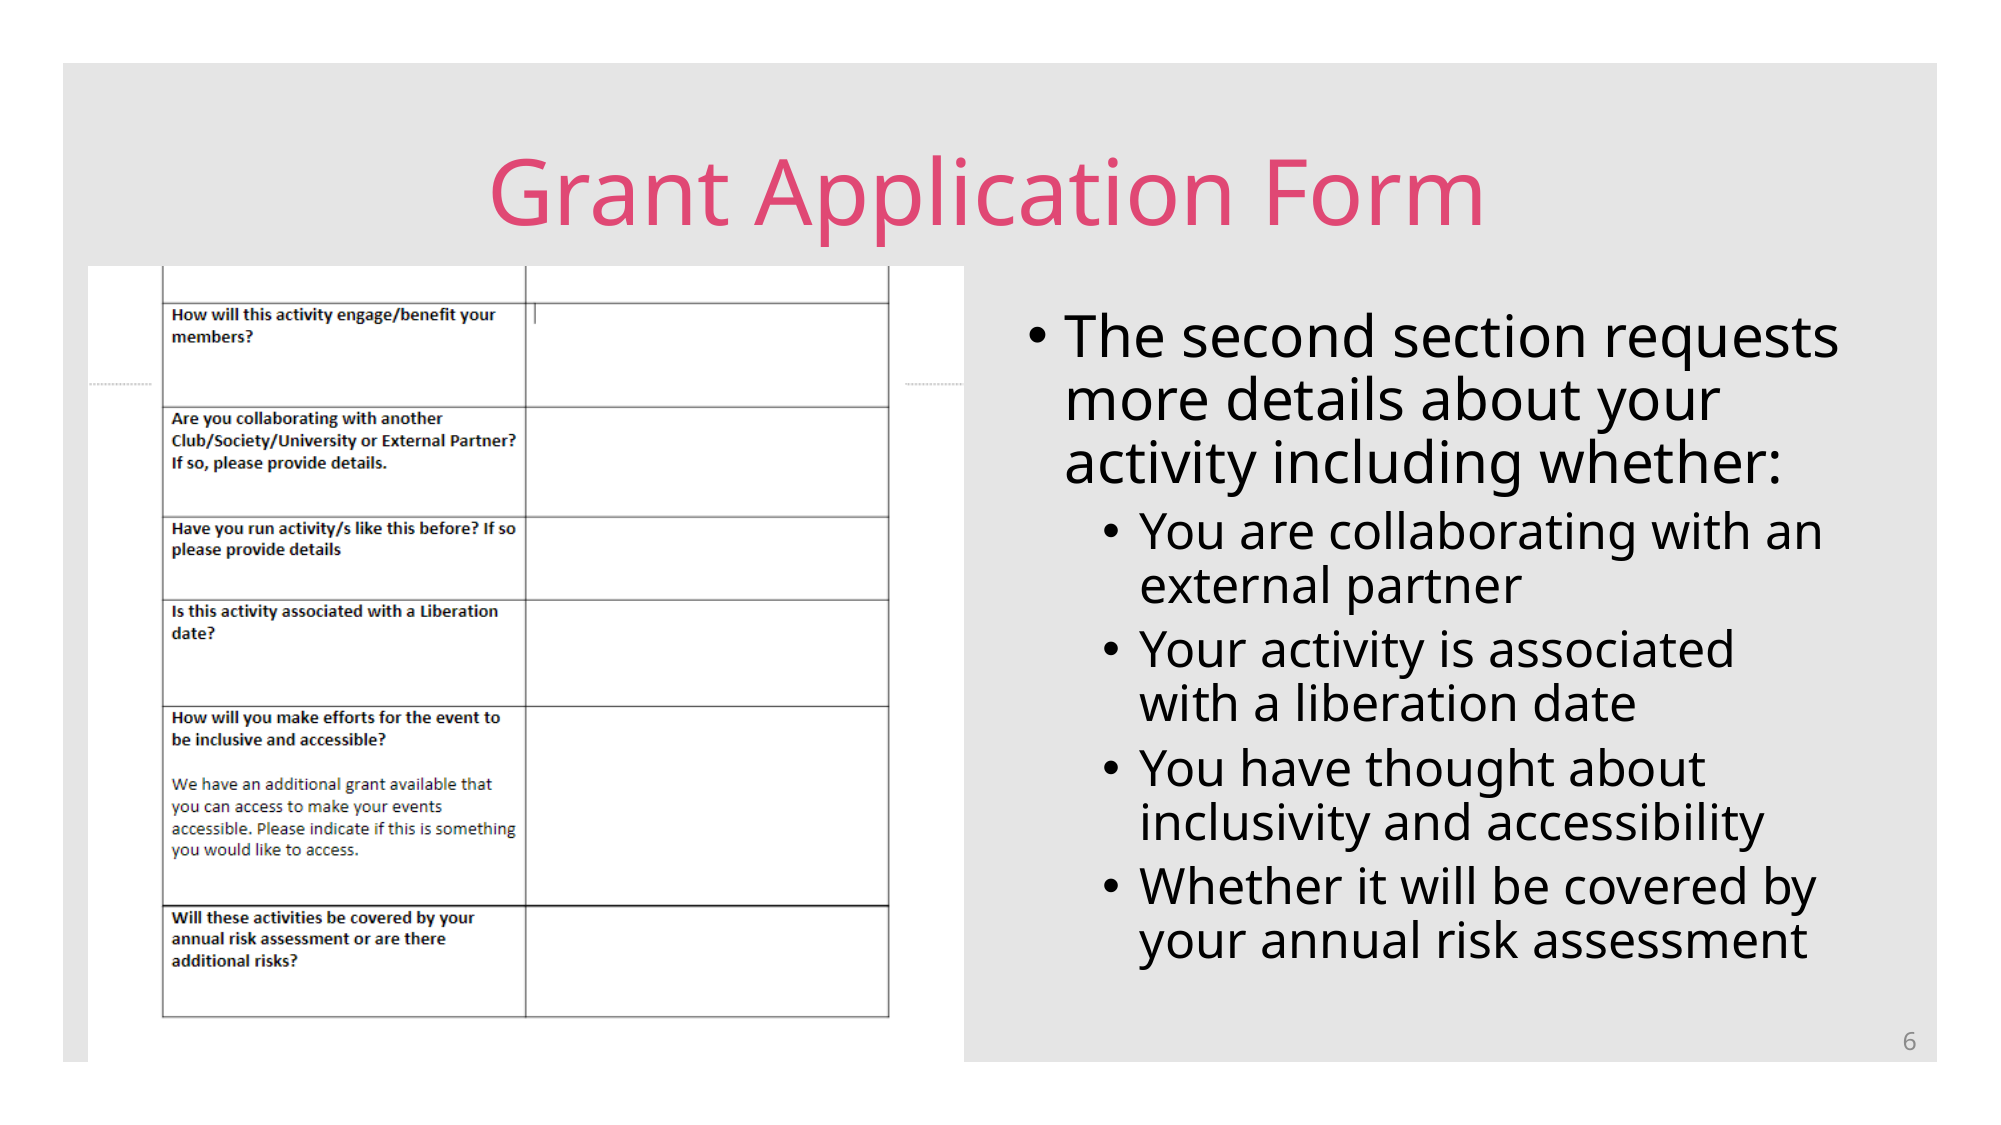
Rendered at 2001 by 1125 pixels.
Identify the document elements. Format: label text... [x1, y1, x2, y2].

title Grant Application Form [137, 86, 1863, 305]
text_box [52, 51, 1948, 1073]
text_box 6 [1481, 1012, 1932, 1073]
list The second section requests more details about your activity including whether: You are collaborating with an external partner Your activity is associated with a liberation date You have thought about inclusivity and accessibility Whether it will be covered by your annual risk assessment [1012, 299, 1863, 1014]
picture [88, 266, 964, 1073]
